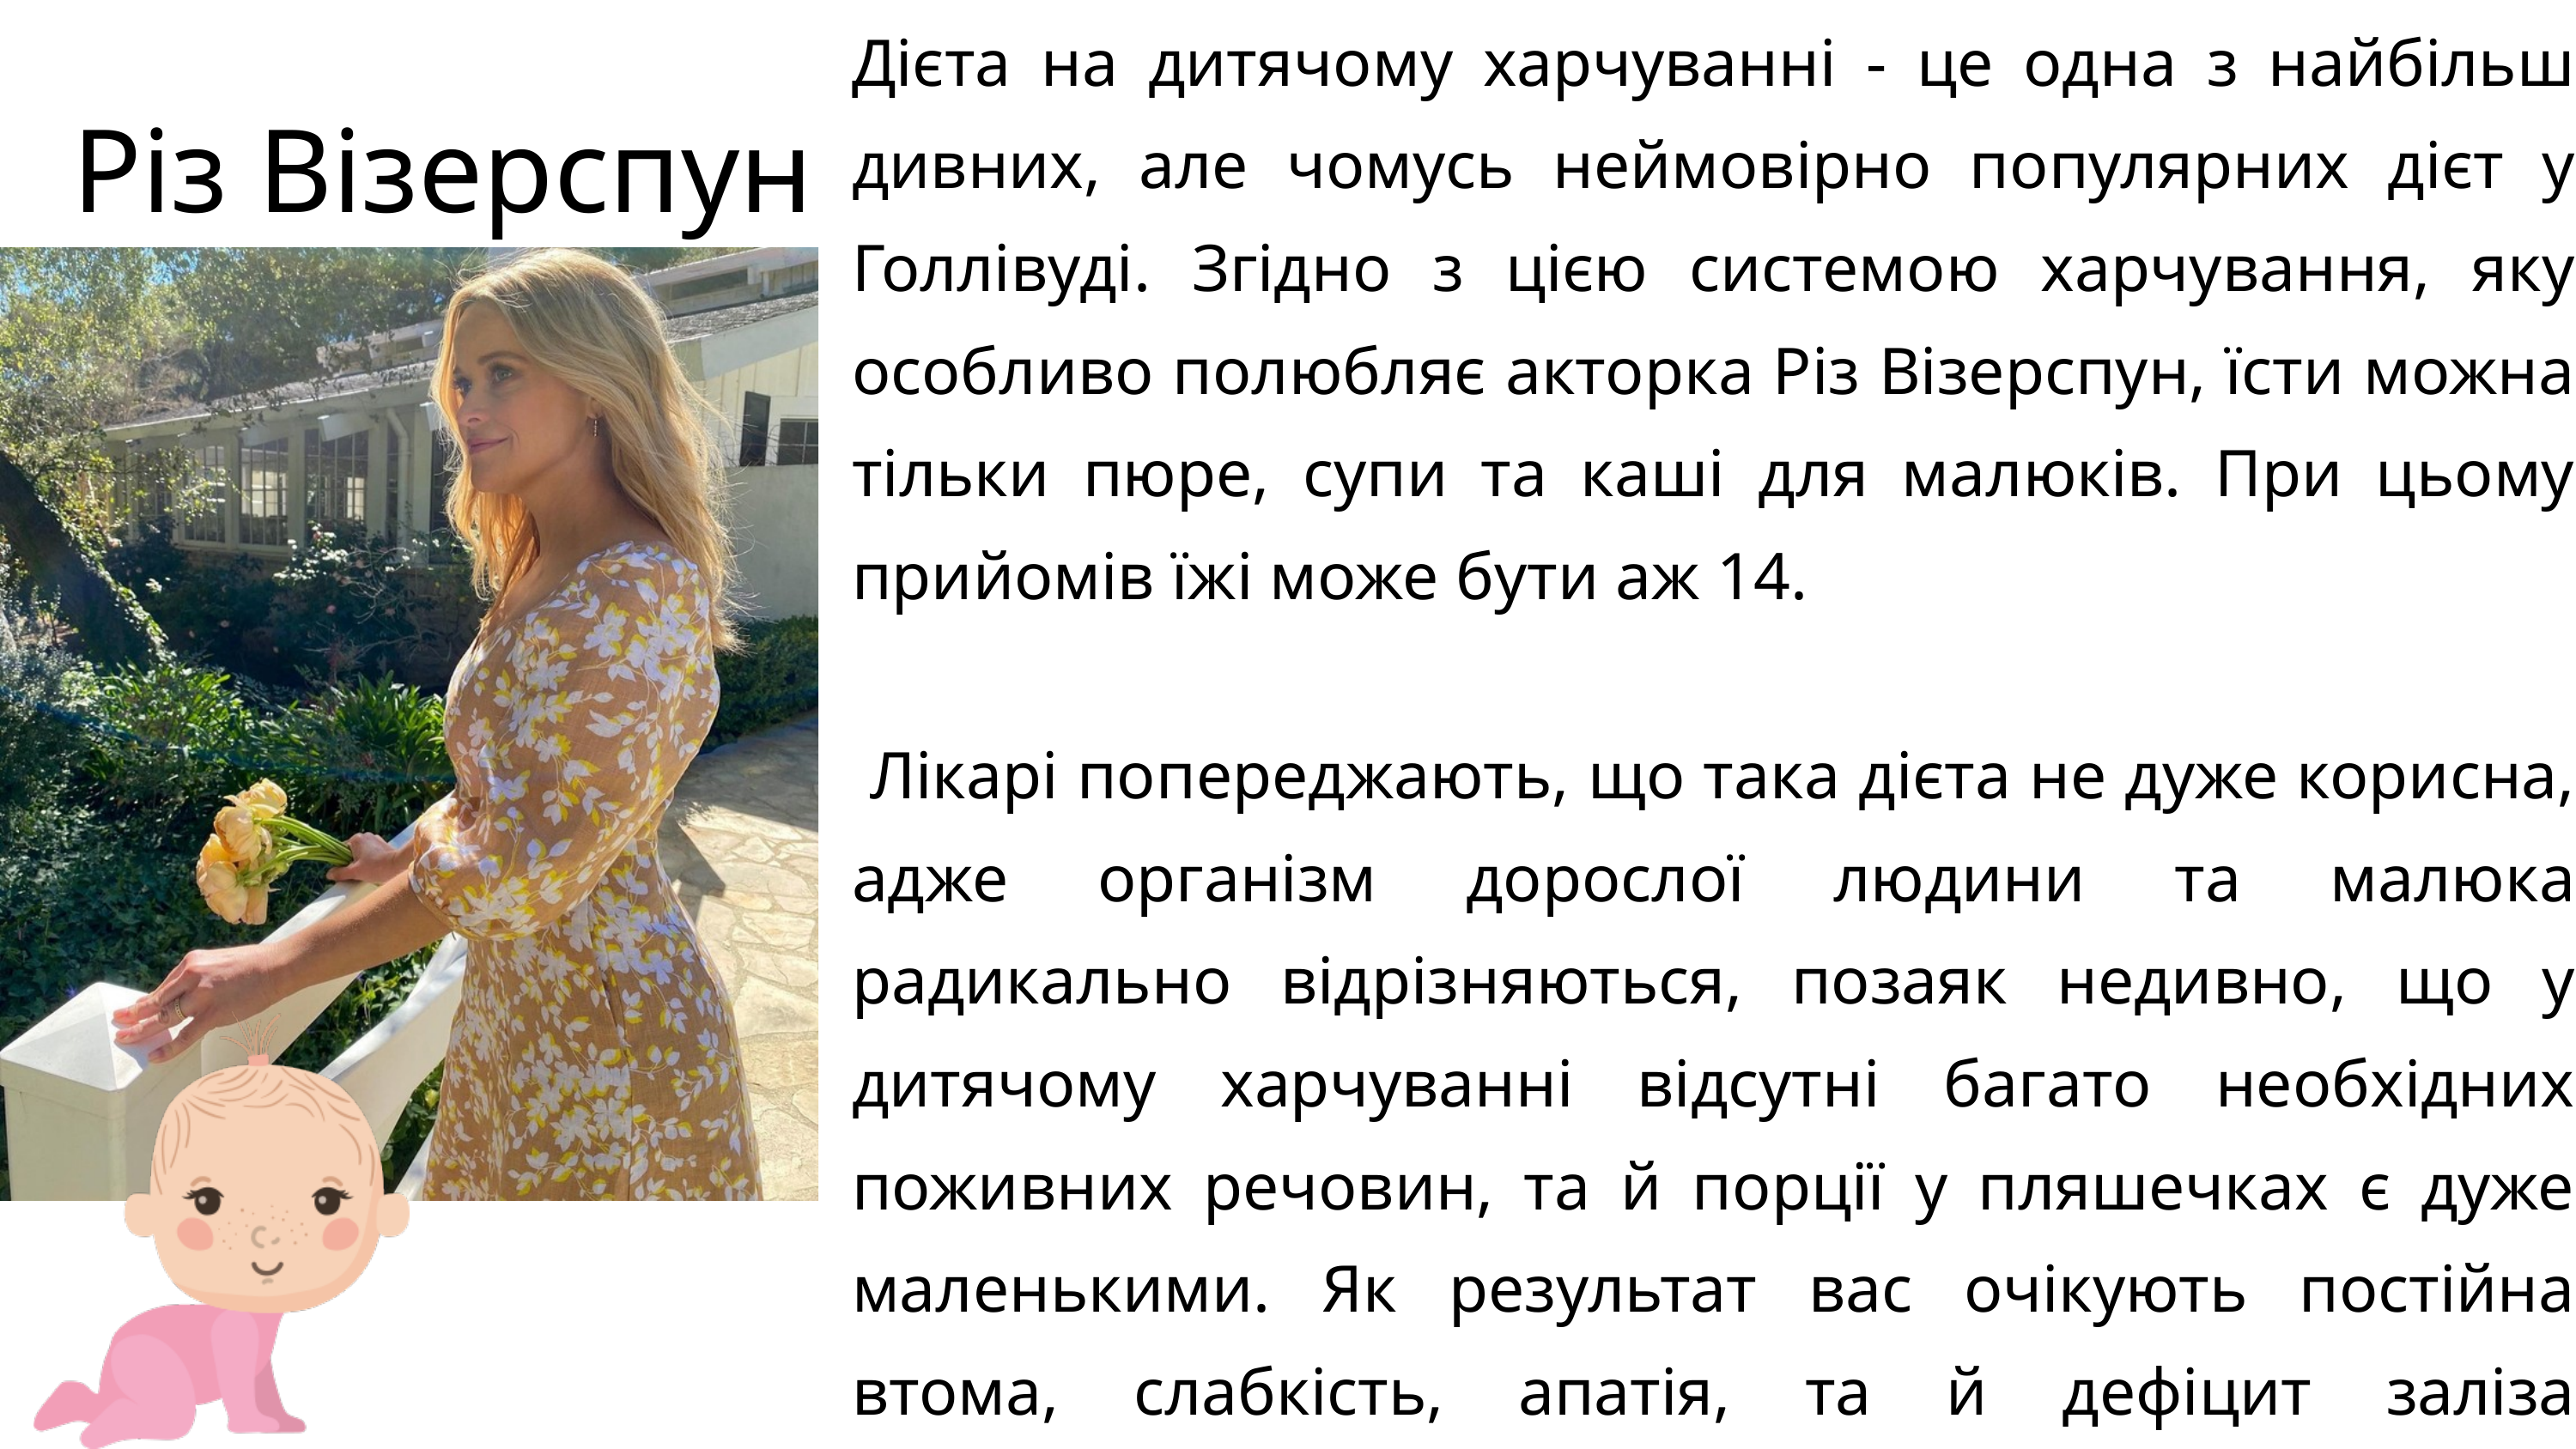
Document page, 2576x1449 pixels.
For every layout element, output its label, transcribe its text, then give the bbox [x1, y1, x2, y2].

text_box Дієта на дитячому харчуванні - це одна з найбільш дивних, але чомусь неймовірно популярних дієт у Голлівуді. Згідно з цією системою харчування, яку особливо полюбляє акторка Різ Візерспун, їсти можна тільки пюре, супи та каші для малюків. При цьому прийомів їжі може бути аж 14. Лікарі попереджають, що така дієта не дуже корисна, адже організм дорослої людини та малюка радикально відрізняються, позаяк недивно, що у дитячому харчуванні відсутні багато необхідних поживних речовин, та й порції у пляшечках є дуже маленькими. Як результат вас очікують постійна втома, слабкість, апатія, та й дефіцит заліза гарантовано. [852, 0, 2576, 1449]
text_box Різ Візерспун [0, 42, 930, 236]
picture [0, 247, 819, 1449]
